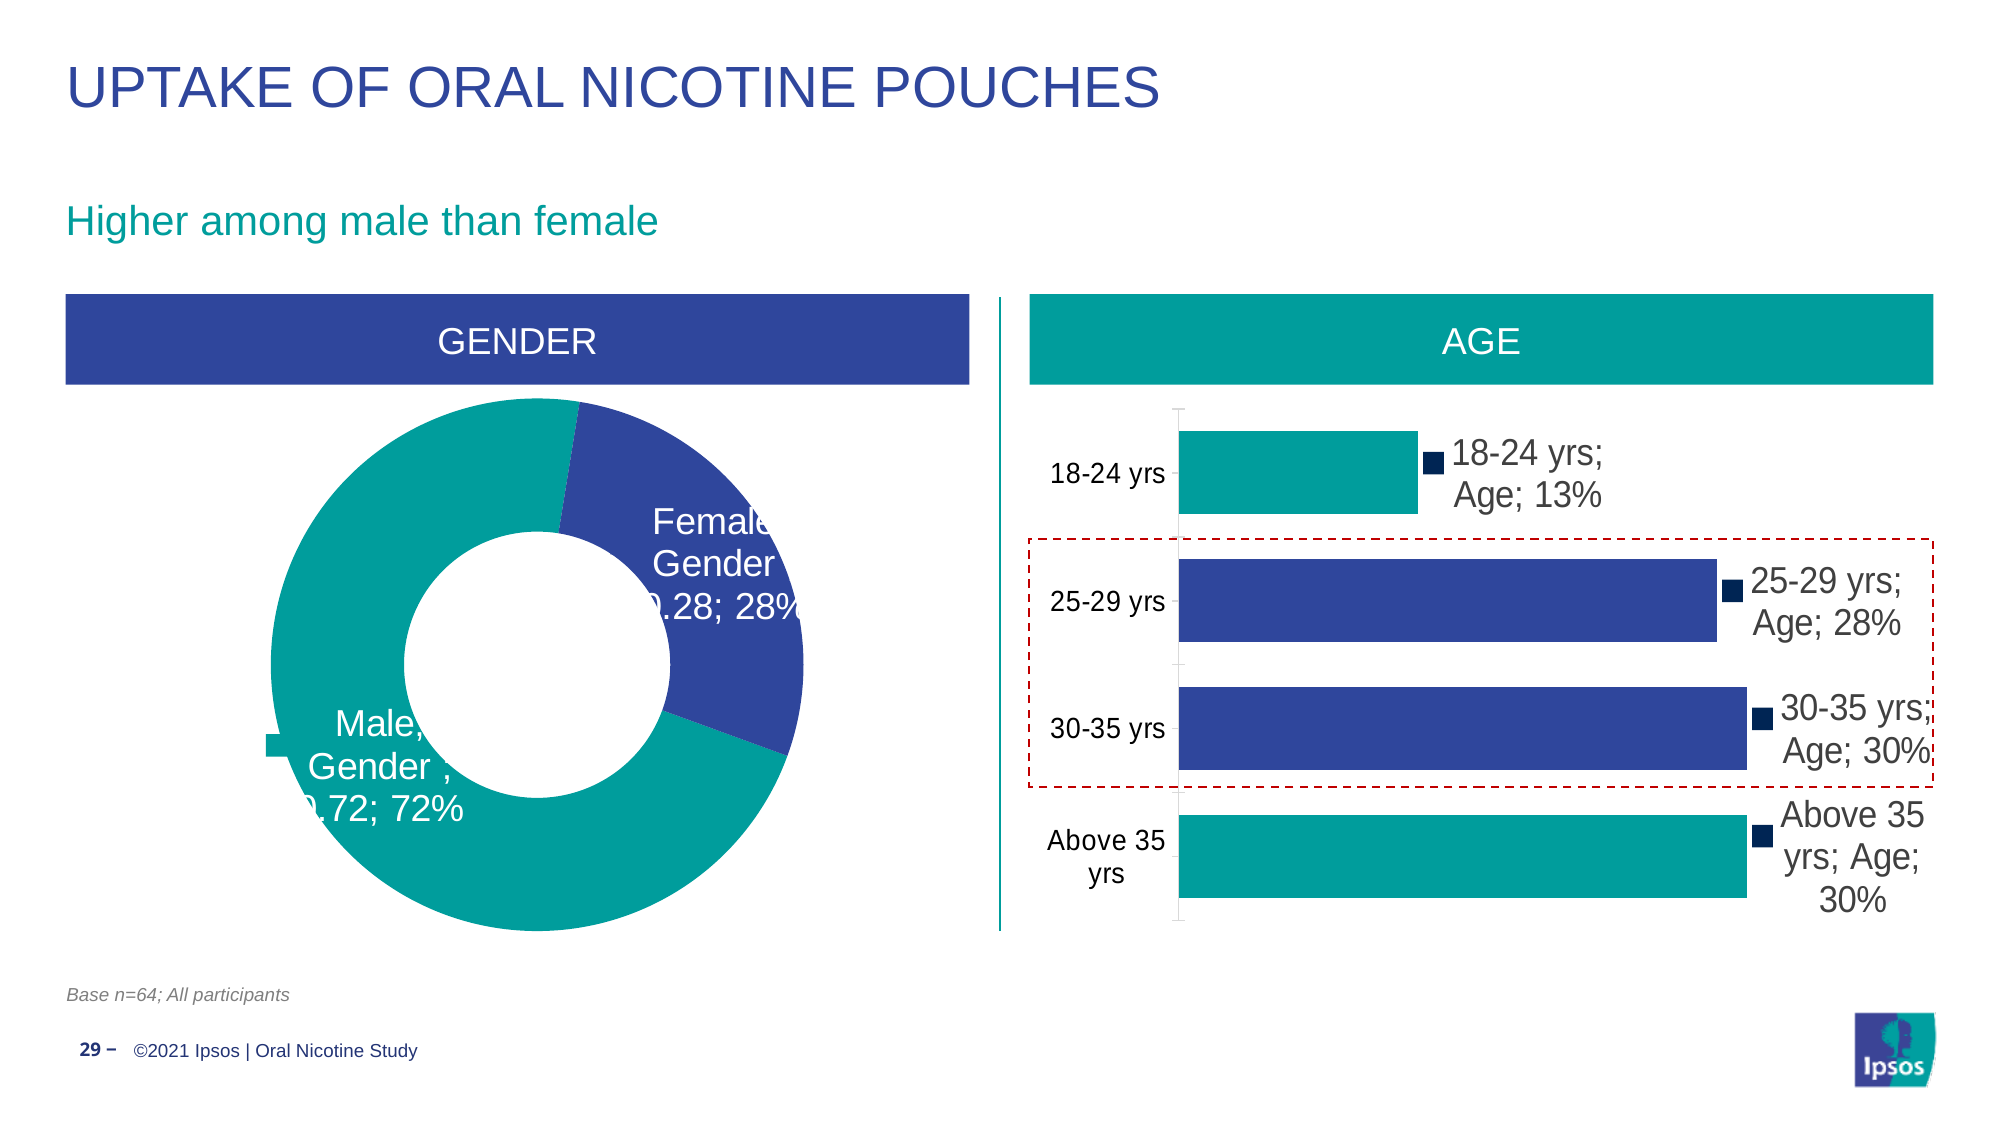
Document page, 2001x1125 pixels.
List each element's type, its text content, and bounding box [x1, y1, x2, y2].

list AGE [1029, 294, 1934, 385]
list Base n=64; All participants [66, 367, 1947, 1006]
chart [66, 398, 971, 932]
list GENDER [65, 294, 970, 385]
title UPTAKE OF ORAL NICOTINE POUCHES [66, 62, 1934, 193]
list Higher among male than female [65, 193, 1935, 832]
picture [1854, 1012, 1937, 1088]
chart [1030, 398, 1935, 932]
